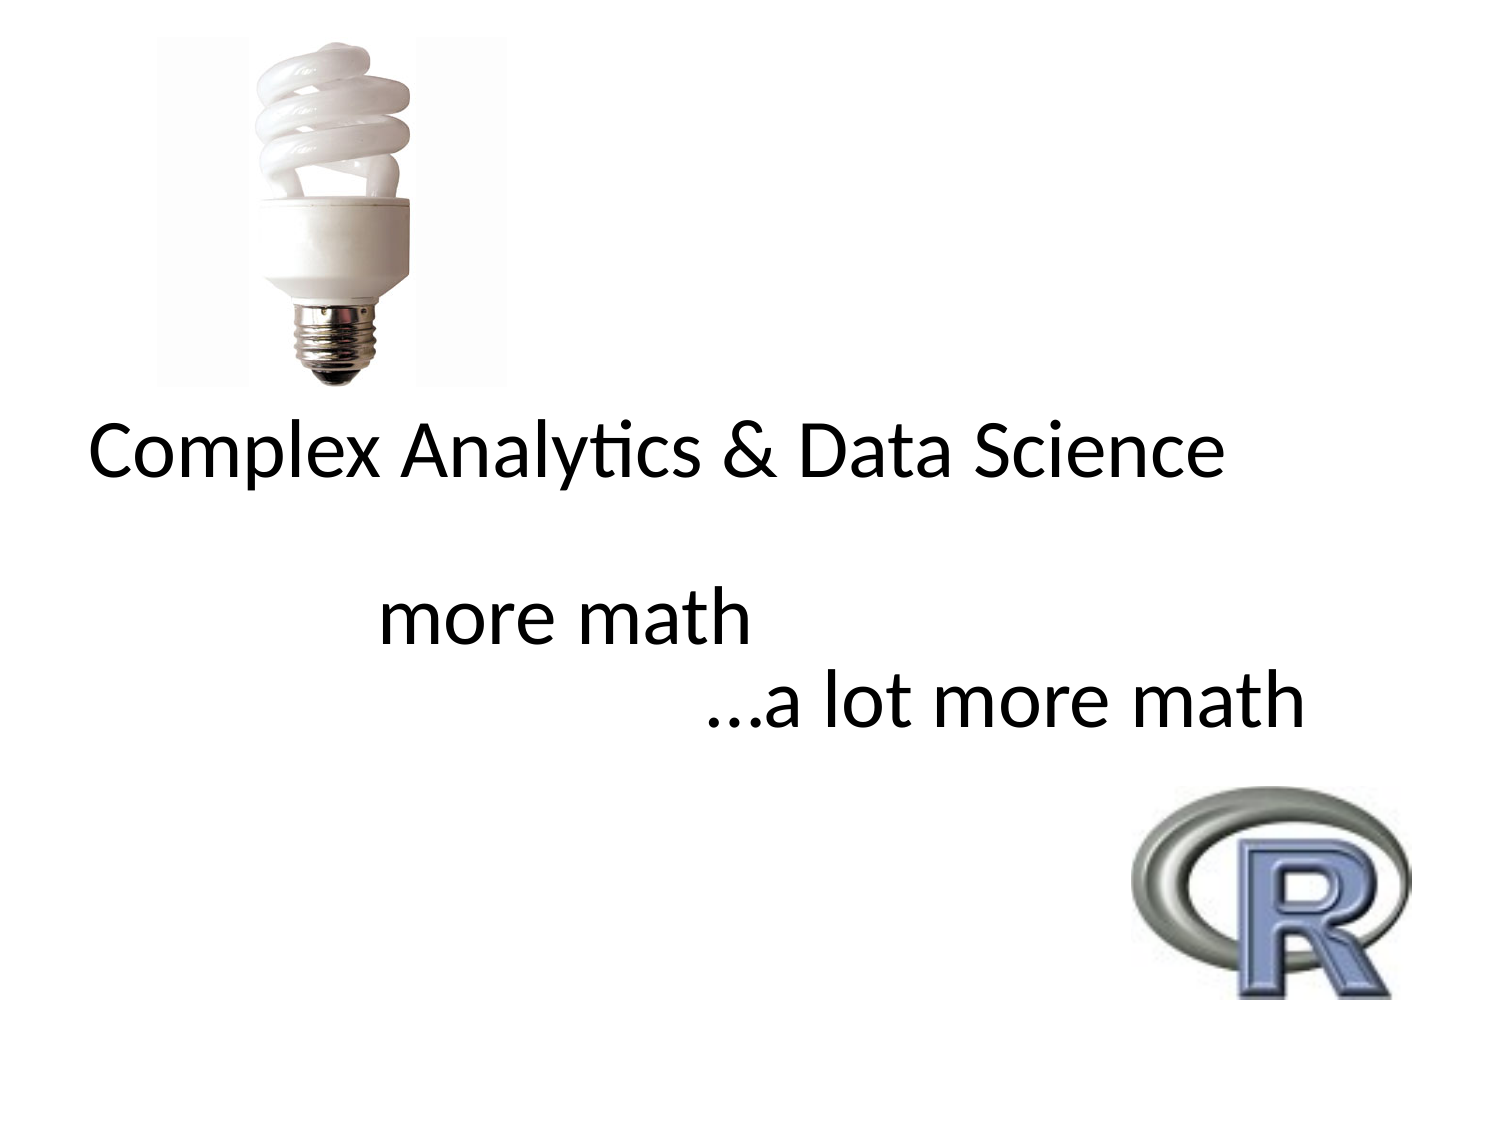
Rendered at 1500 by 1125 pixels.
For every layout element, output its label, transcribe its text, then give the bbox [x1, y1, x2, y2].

title more math [55, 536, 1076, 686]
text_box …a lot more math [332, 600, 1500, 788]
picture [1131, 786, 1412, 1000]
picture [157, 37, 507, 387]
text_box Complex Analytics & Data Science [73, 386, 1459, 502]
